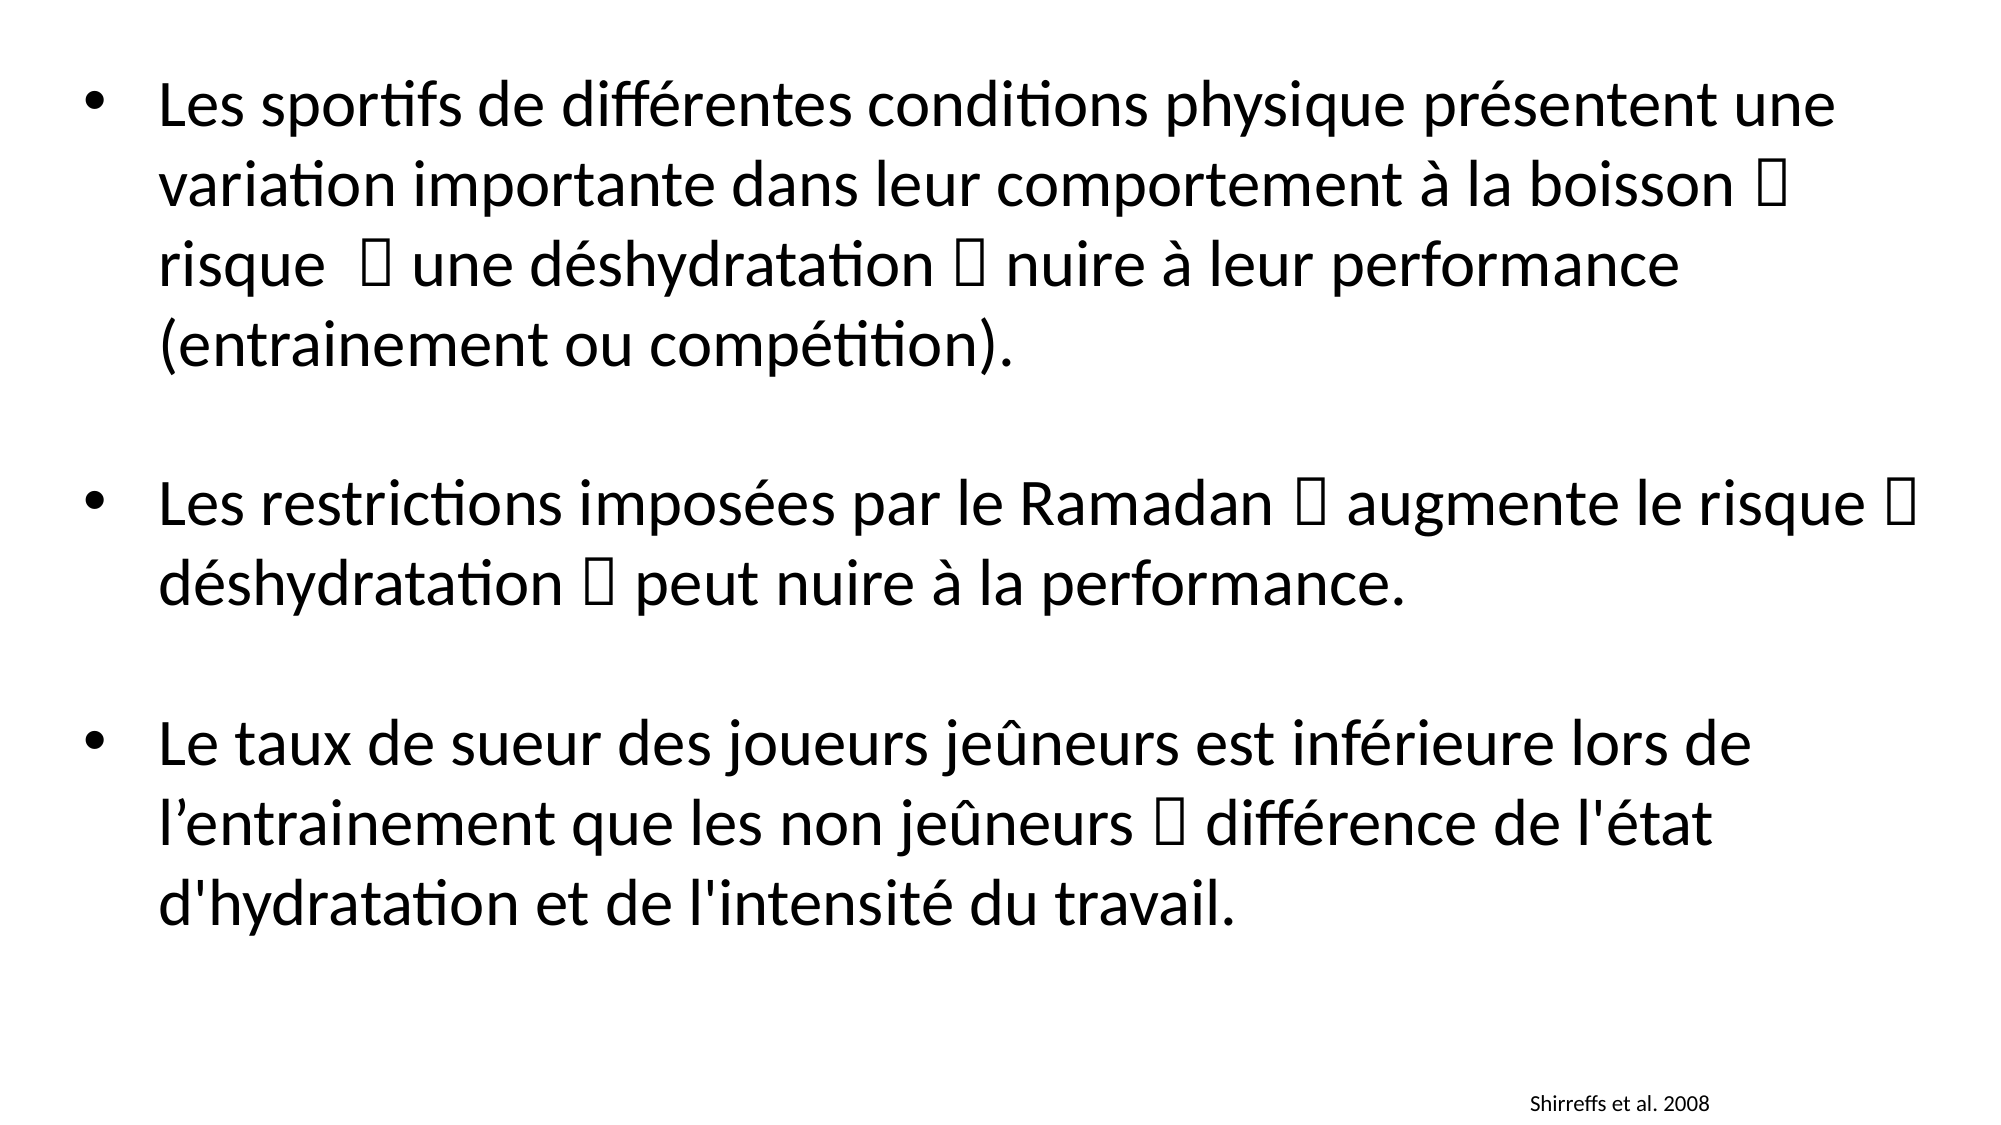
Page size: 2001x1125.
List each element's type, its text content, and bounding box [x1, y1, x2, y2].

text_box Les sportifs de différentes conditions physique présentent une variation importante dans leur comportement à la boisson  risque  une déshydratation  nuire à leur performance (entrainement ou compétition). Les restrictions imposées par le Ramadan  augmente le risque  déshydratation  peut nuire à la performance. Le taux de sueur des joueurs jeûneurs est inférieure lors de l’entrainement que les non jeûneurs  différence de l'état d'hydratation et de l'intensité du travail. [68, 52, 1971, 1027]
text_box Shirreffs et al. 2008 [1515, 1080, 1971, 1123]
